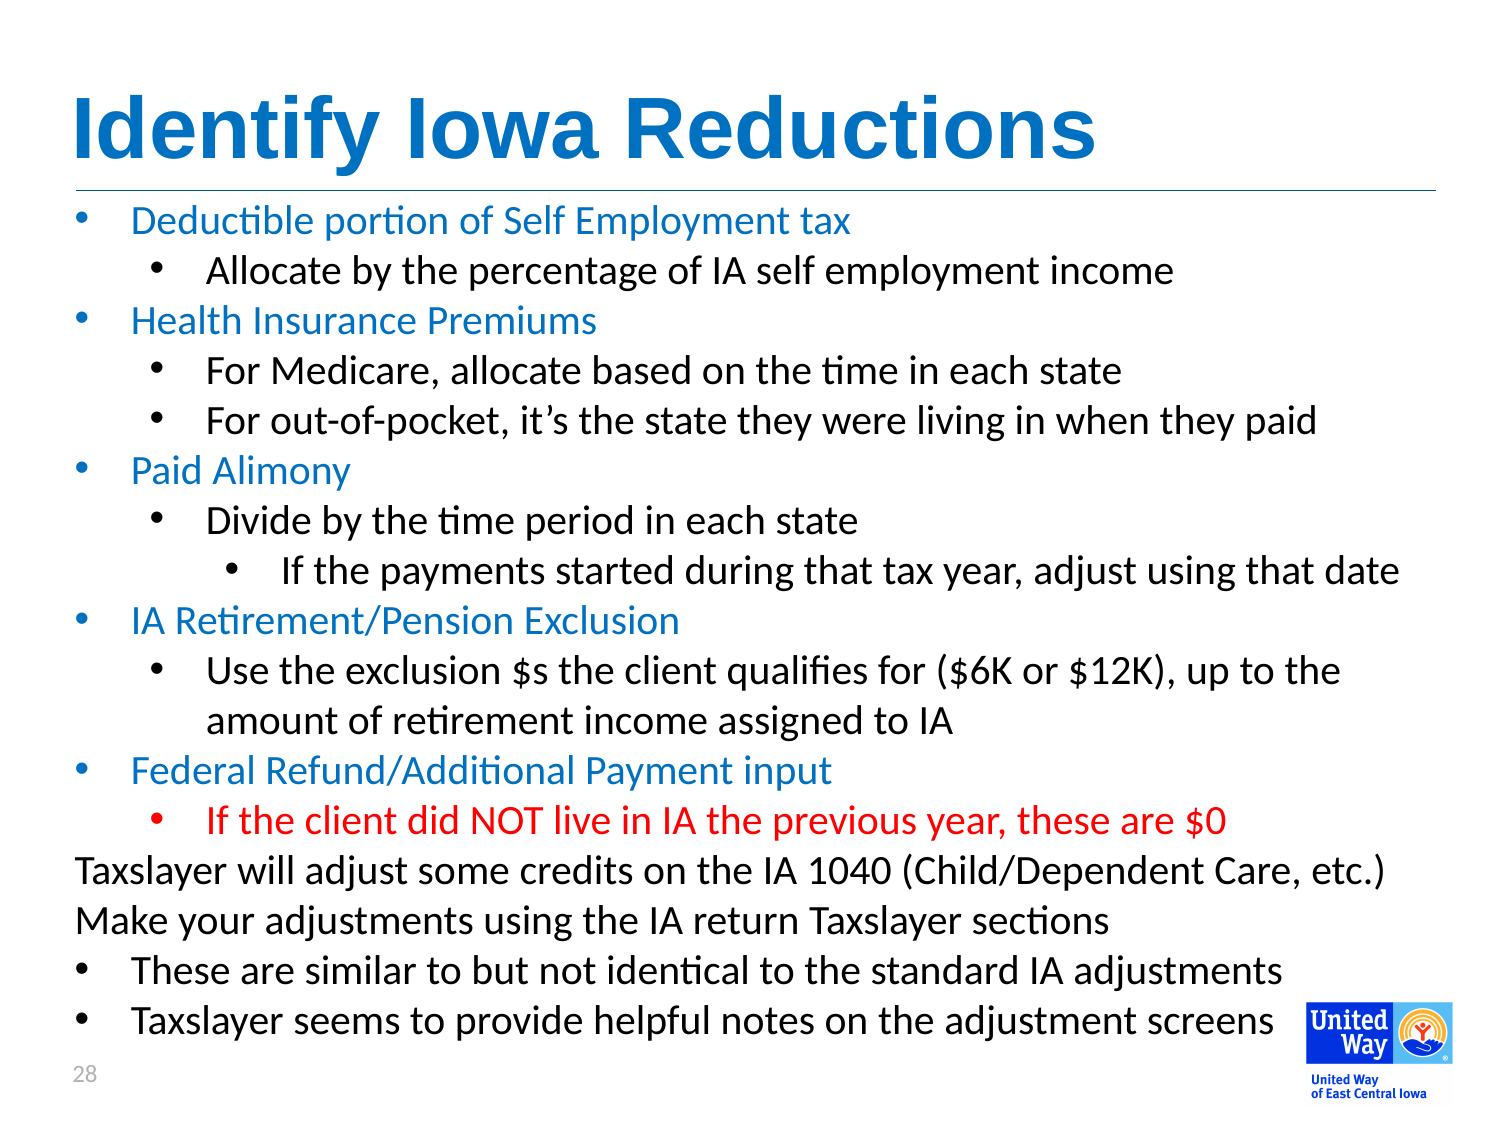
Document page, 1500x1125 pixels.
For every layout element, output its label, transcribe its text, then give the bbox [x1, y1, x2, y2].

text_box Deductible portion of Self Employment tax Allocate by the percentage of IA self employment income Health Insurance Premiums For Medicare, allocate based on the time in each state For out-of-pocket, it’s the state they were living in when they paid Paid Alimony Divide by the time period in each state If the payments started during that tax year, adjust using that date IA Retirement/Pension Exclusion Use the exclusion $s the client qualifies for ($6K or $12K), up to the amount of retirement income assigned to IA Federal Refund/Additional Payment input If the client did NOT live in IA the previous year, these are $0 Taxslayer will adjust some credits on the IA 1040 (Child/Dependent Care, etc.) Make your adjustments using the IA return Taxslayer sections These are similar to but not identical to the standard IA adjustments Taxslayer seems to provide helpful notes on the adjustment screens [59, 185, 1444, 1051]
title Identify Iowa Reductions [56, 75, 1441, 186]
slide_number 28 [57, 1042, 395, 1103]
picture [1305, 1001, 1454, 1108]
